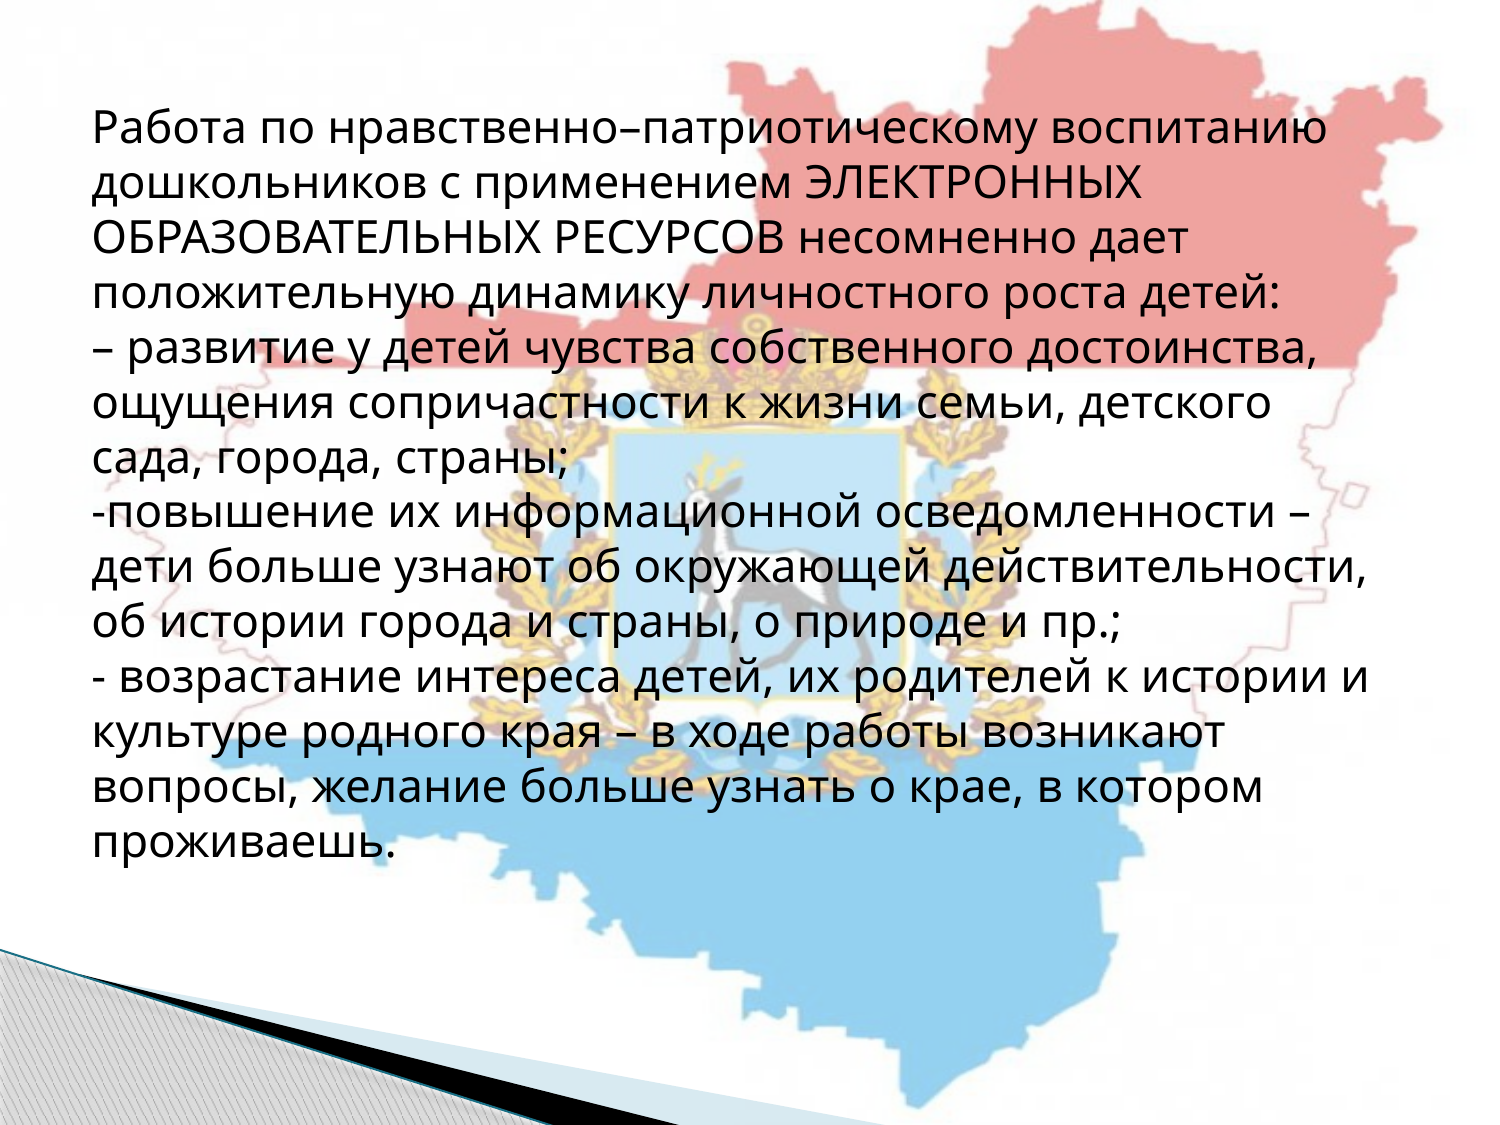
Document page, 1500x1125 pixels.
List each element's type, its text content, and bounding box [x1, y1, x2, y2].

text_box Работа по нравственно–патриотическому воспитанию дошкольников с применением ЭЛЕКТРОННЫХ ОБРАЗОВАТЕЛЬНЫХ РЕСУРСОВ несомненно дает положительную динамику личностного роста детей: – развитие у детей чувства собственного достоинства, ощущения сопричастности к жизни семьи, детского сада, города, страны; -повышение их информационной осведомленности – дети больше узнают об окружающей действительности, об истории города и страны, о природе и пр.; - возрастание интереса детей, их родителей к истории и культуре родного края – в ходе работы возникают вопросы, желание больше узнать о крае, в котором проживаешь. [76, 89, 1412, 875]
